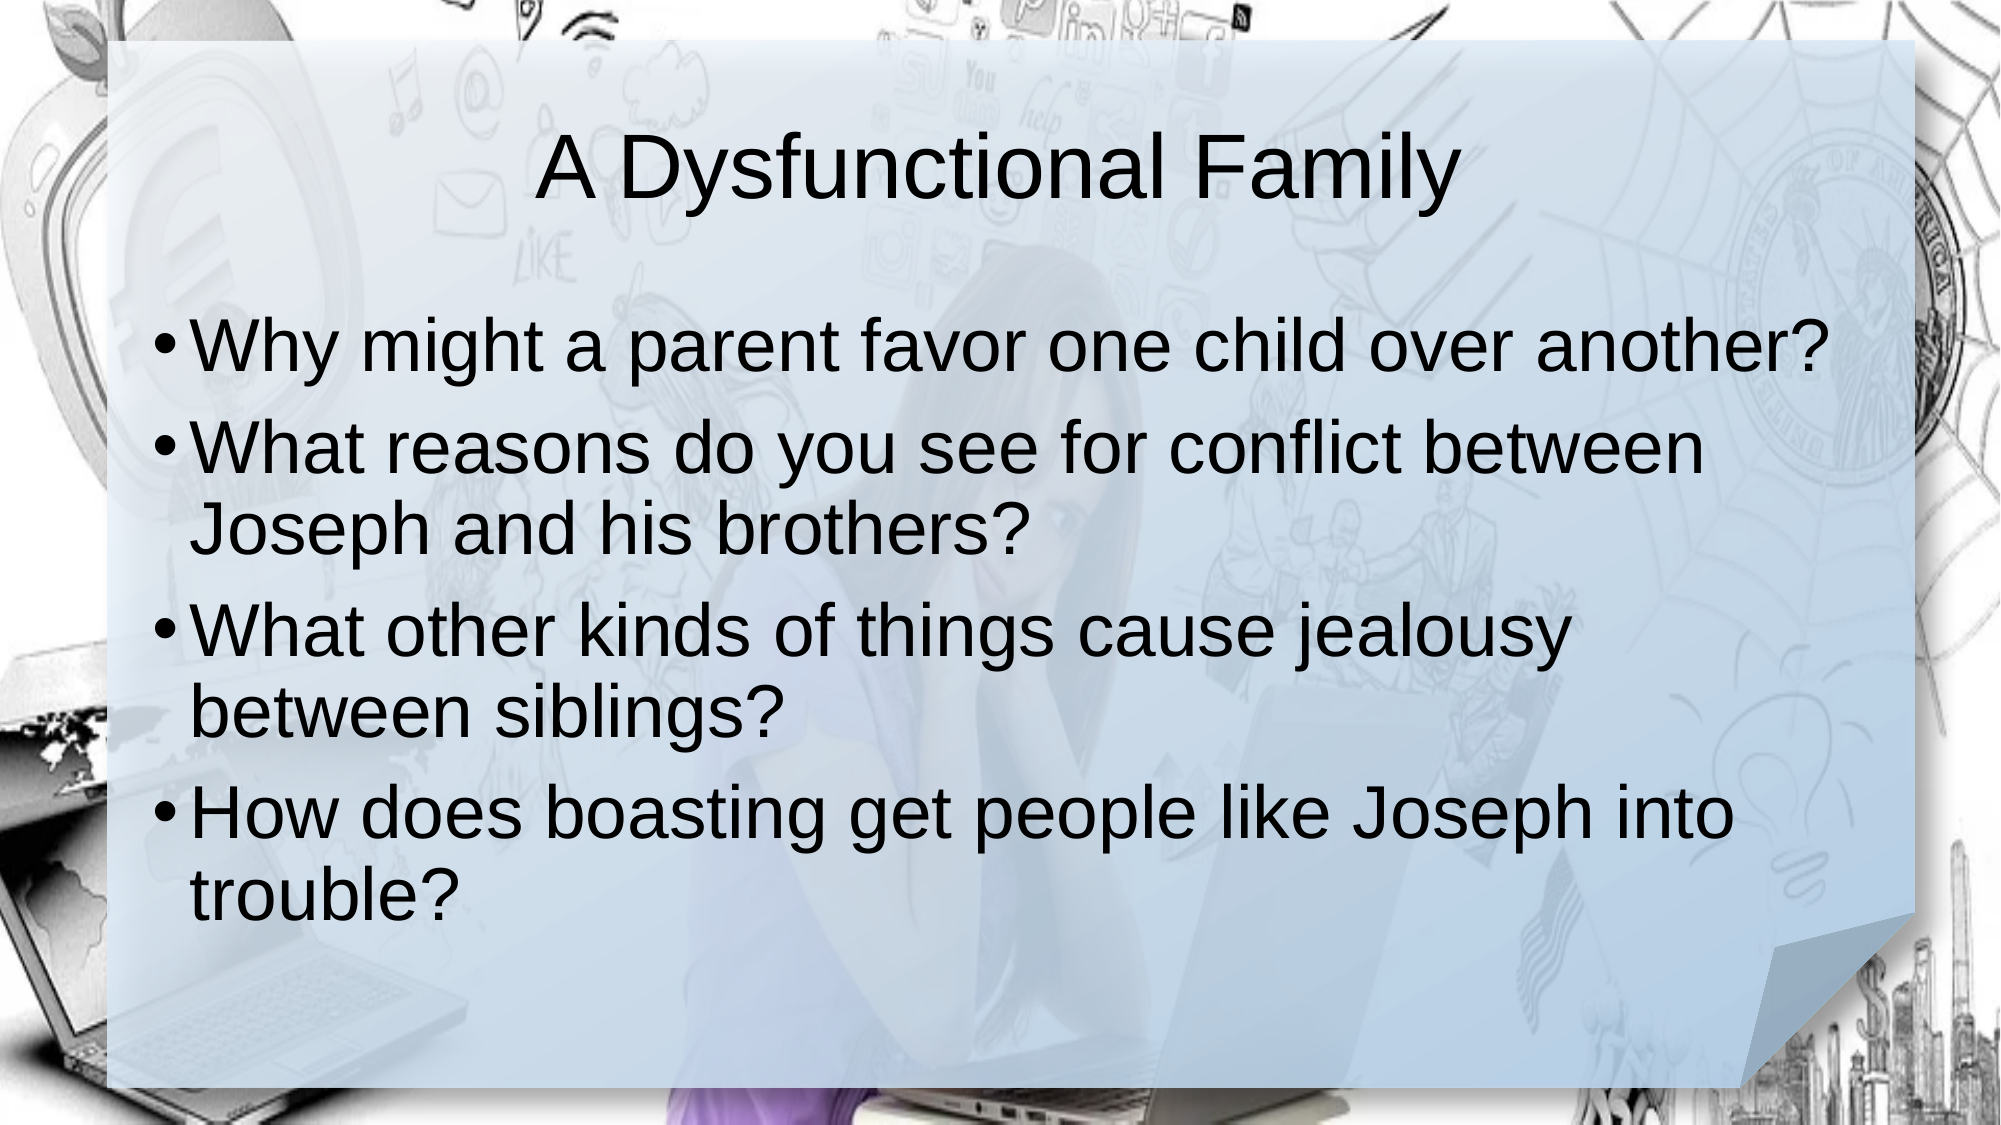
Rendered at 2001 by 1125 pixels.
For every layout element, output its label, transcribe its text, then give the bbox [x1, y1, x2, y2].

title A Dysfunctional Family [137, 59, 1863, 278]
picture [0, 0, 2001, 1125]
list Why might a parent favor one child over another? What reasons do you see for conflict between Joseph and his brothers? What other kinds of things cause jealousy between siblings? How does boasting get people like Joseph into trouble? [137, 299, 1863, 1014]
